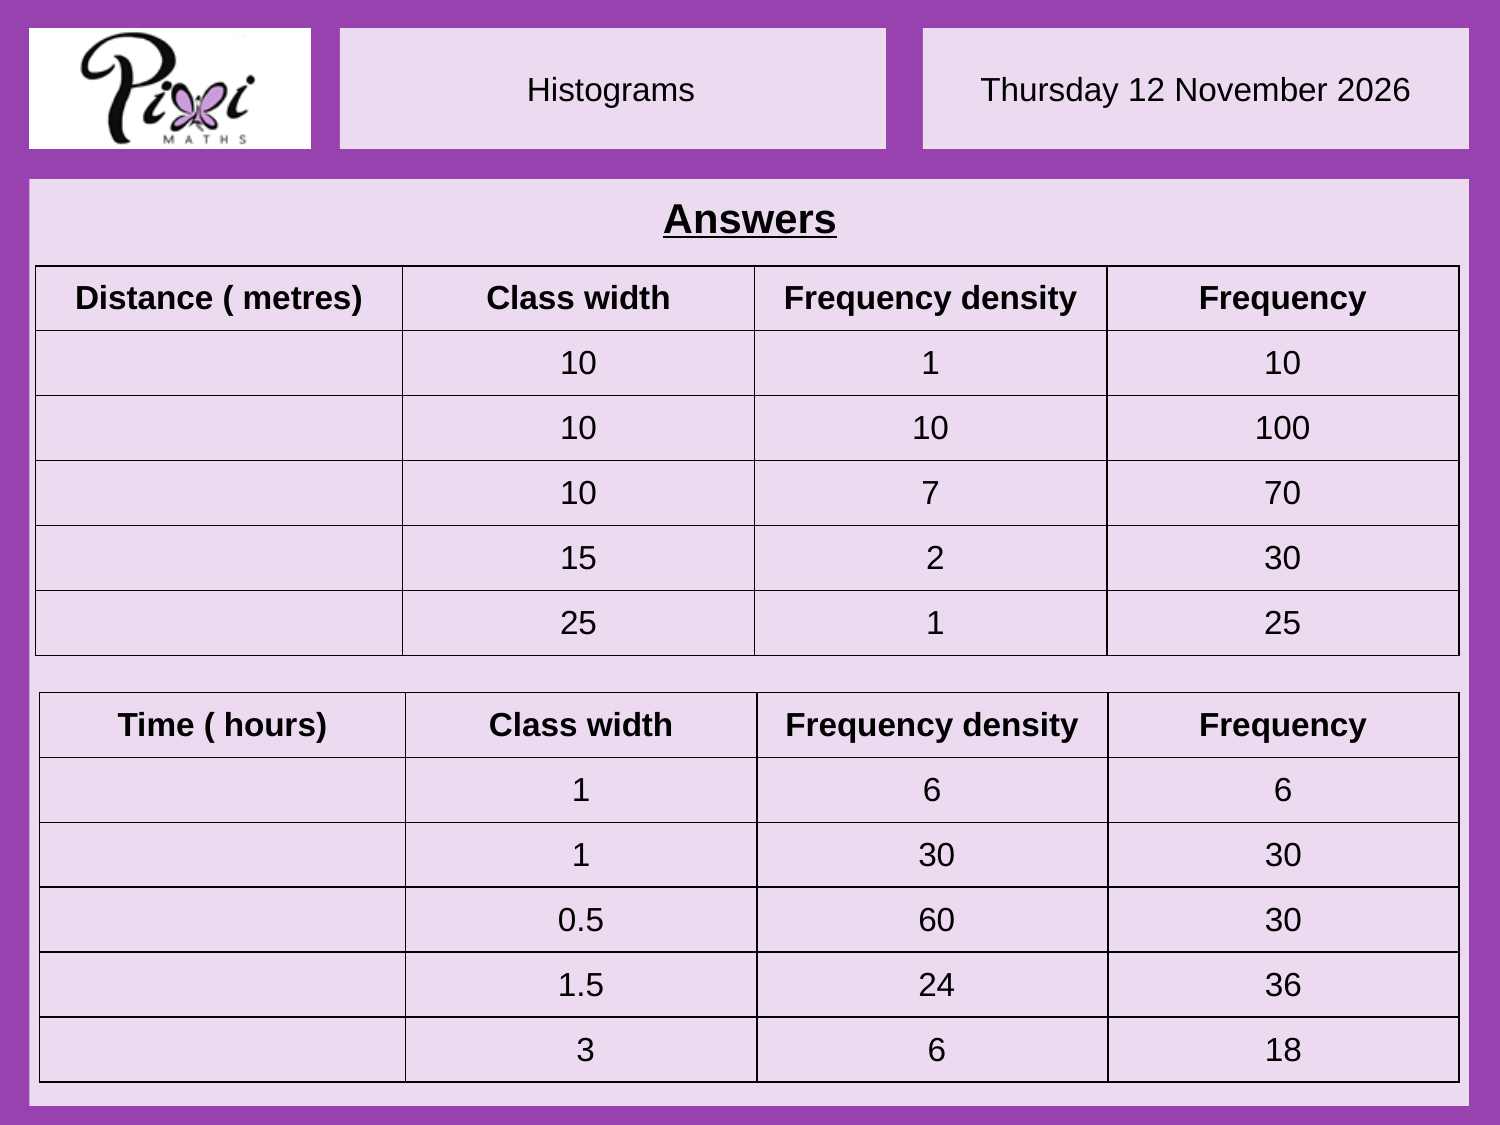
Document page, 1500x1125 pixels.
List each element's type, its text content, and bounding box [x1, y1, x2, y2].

text_box Answers [41, 184, 1459, 250]
picture [0, 0, 1500, 1125]
